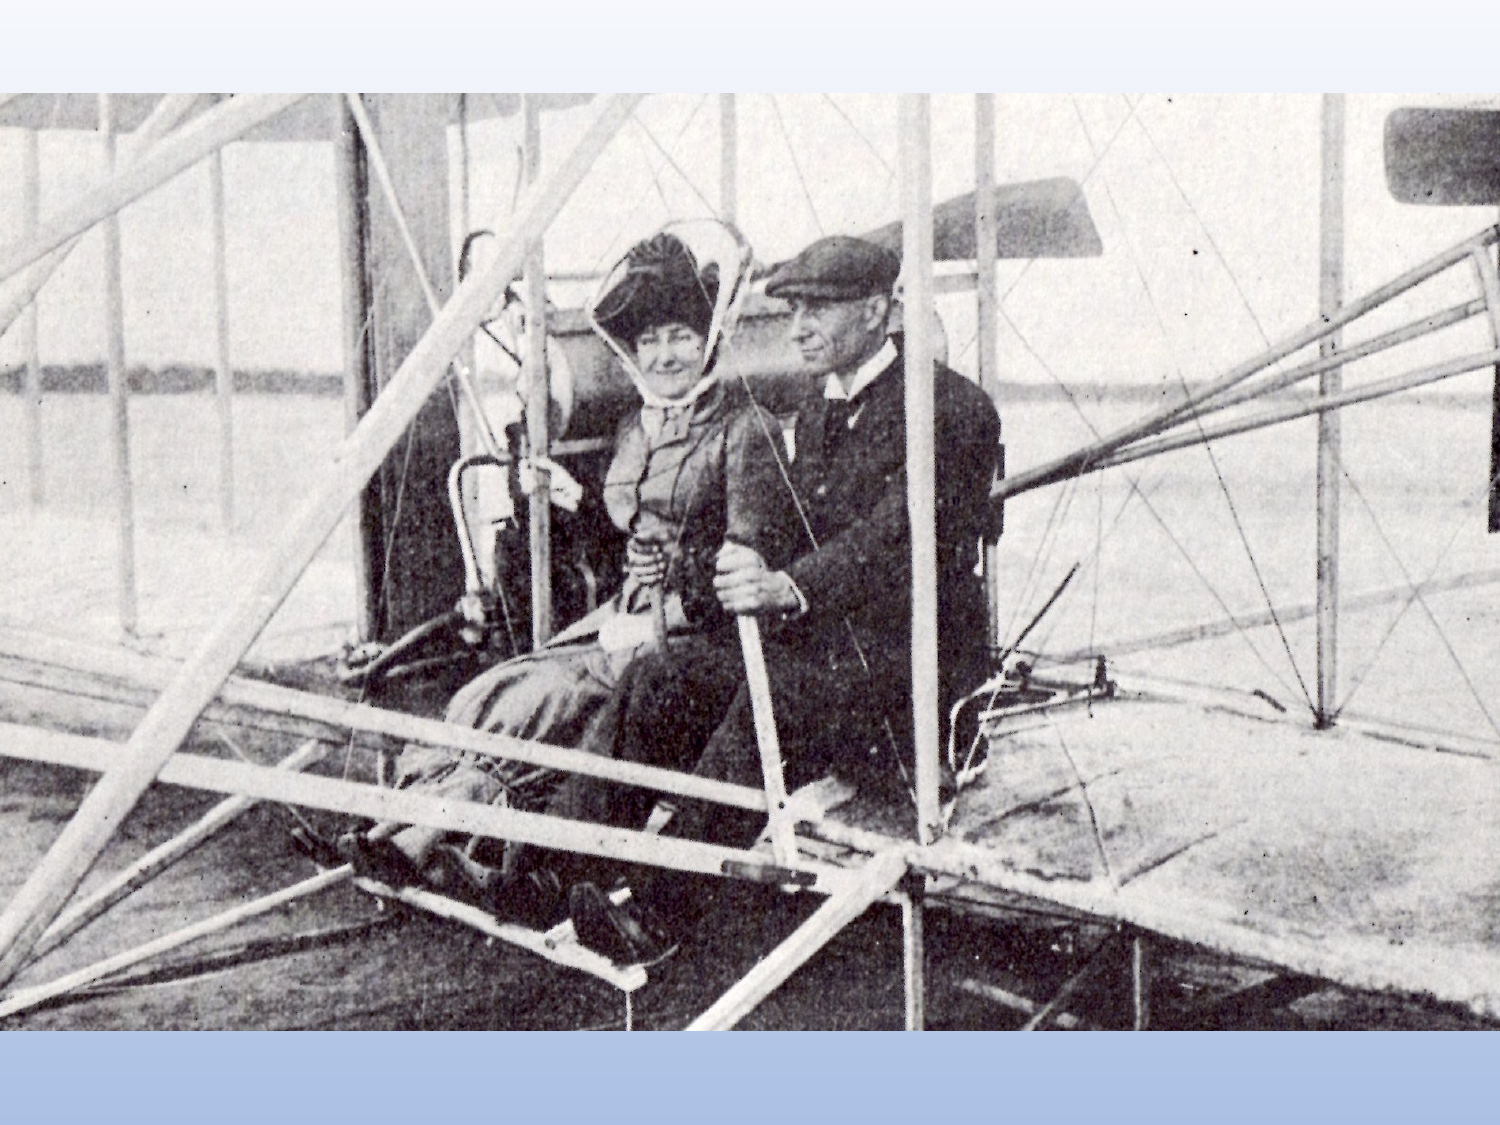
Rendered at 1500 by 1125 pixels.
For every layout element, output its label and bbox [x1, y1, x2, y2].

picture [0, 93, 1500, 1031]
